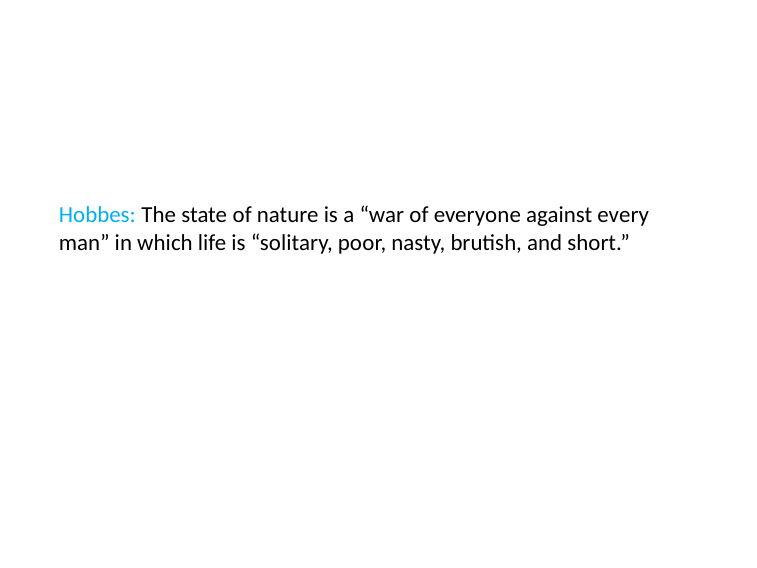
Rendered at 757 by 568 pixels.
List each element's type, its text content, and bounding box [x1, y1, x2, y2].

text_box Hobbes: The state of nature is a “war of everyone against every man” in which life is “solitary, poor, nasty, brutish, and short.” [56, 198, 672, 256]
